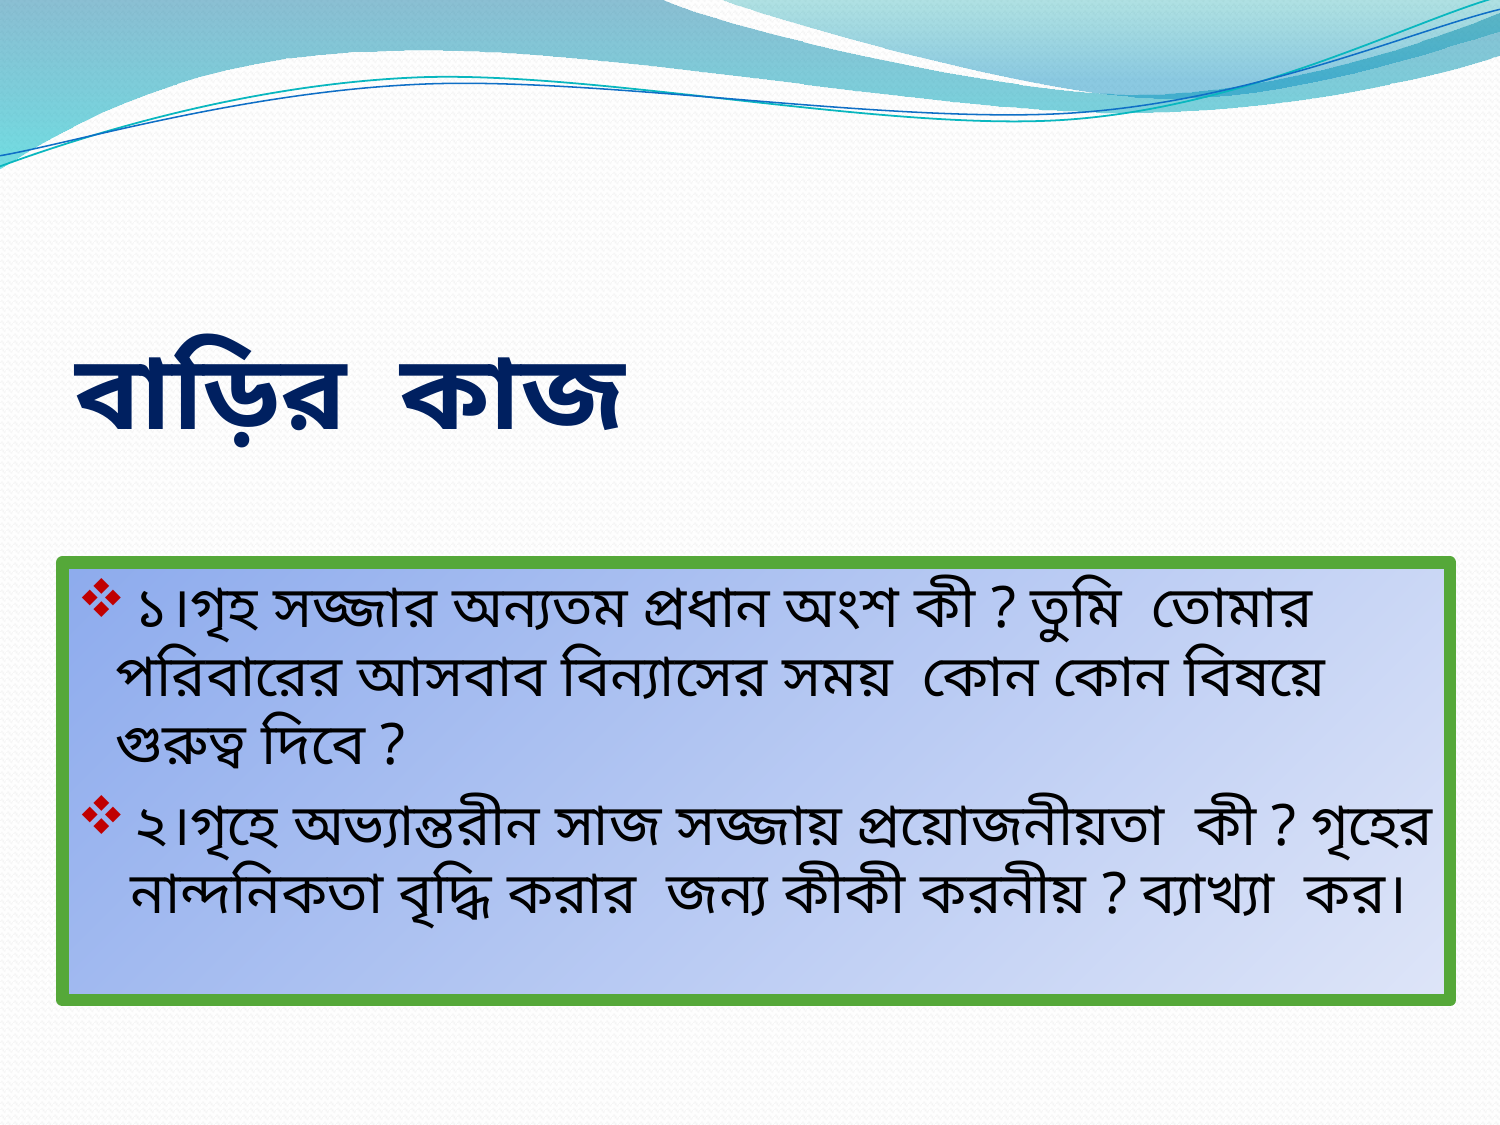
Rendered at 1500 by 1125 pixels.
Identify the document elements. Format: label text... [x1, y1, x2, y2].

title বাড়ির কাজ [75, 24, 1425, 450]
list ১।গৃহ সজ্জার অন্যতম প্রধান অংশ কী ? তুমি তোমার পরিবারের আসবাব বিন্যাসের সময় কোন কোন বিষয়ে গুরুত্ব দিবে ? ২।গৃহে অভ্যান্তরীন সাজ সজ্জায় প্রয়োজনীয়তা কী ? গৃহের নান্দনিকতা বৃদ্ধি করার জন্য কীকী করনীয় ? ব্যাখ্যা কর। [62, 562, 1450, 1000]
